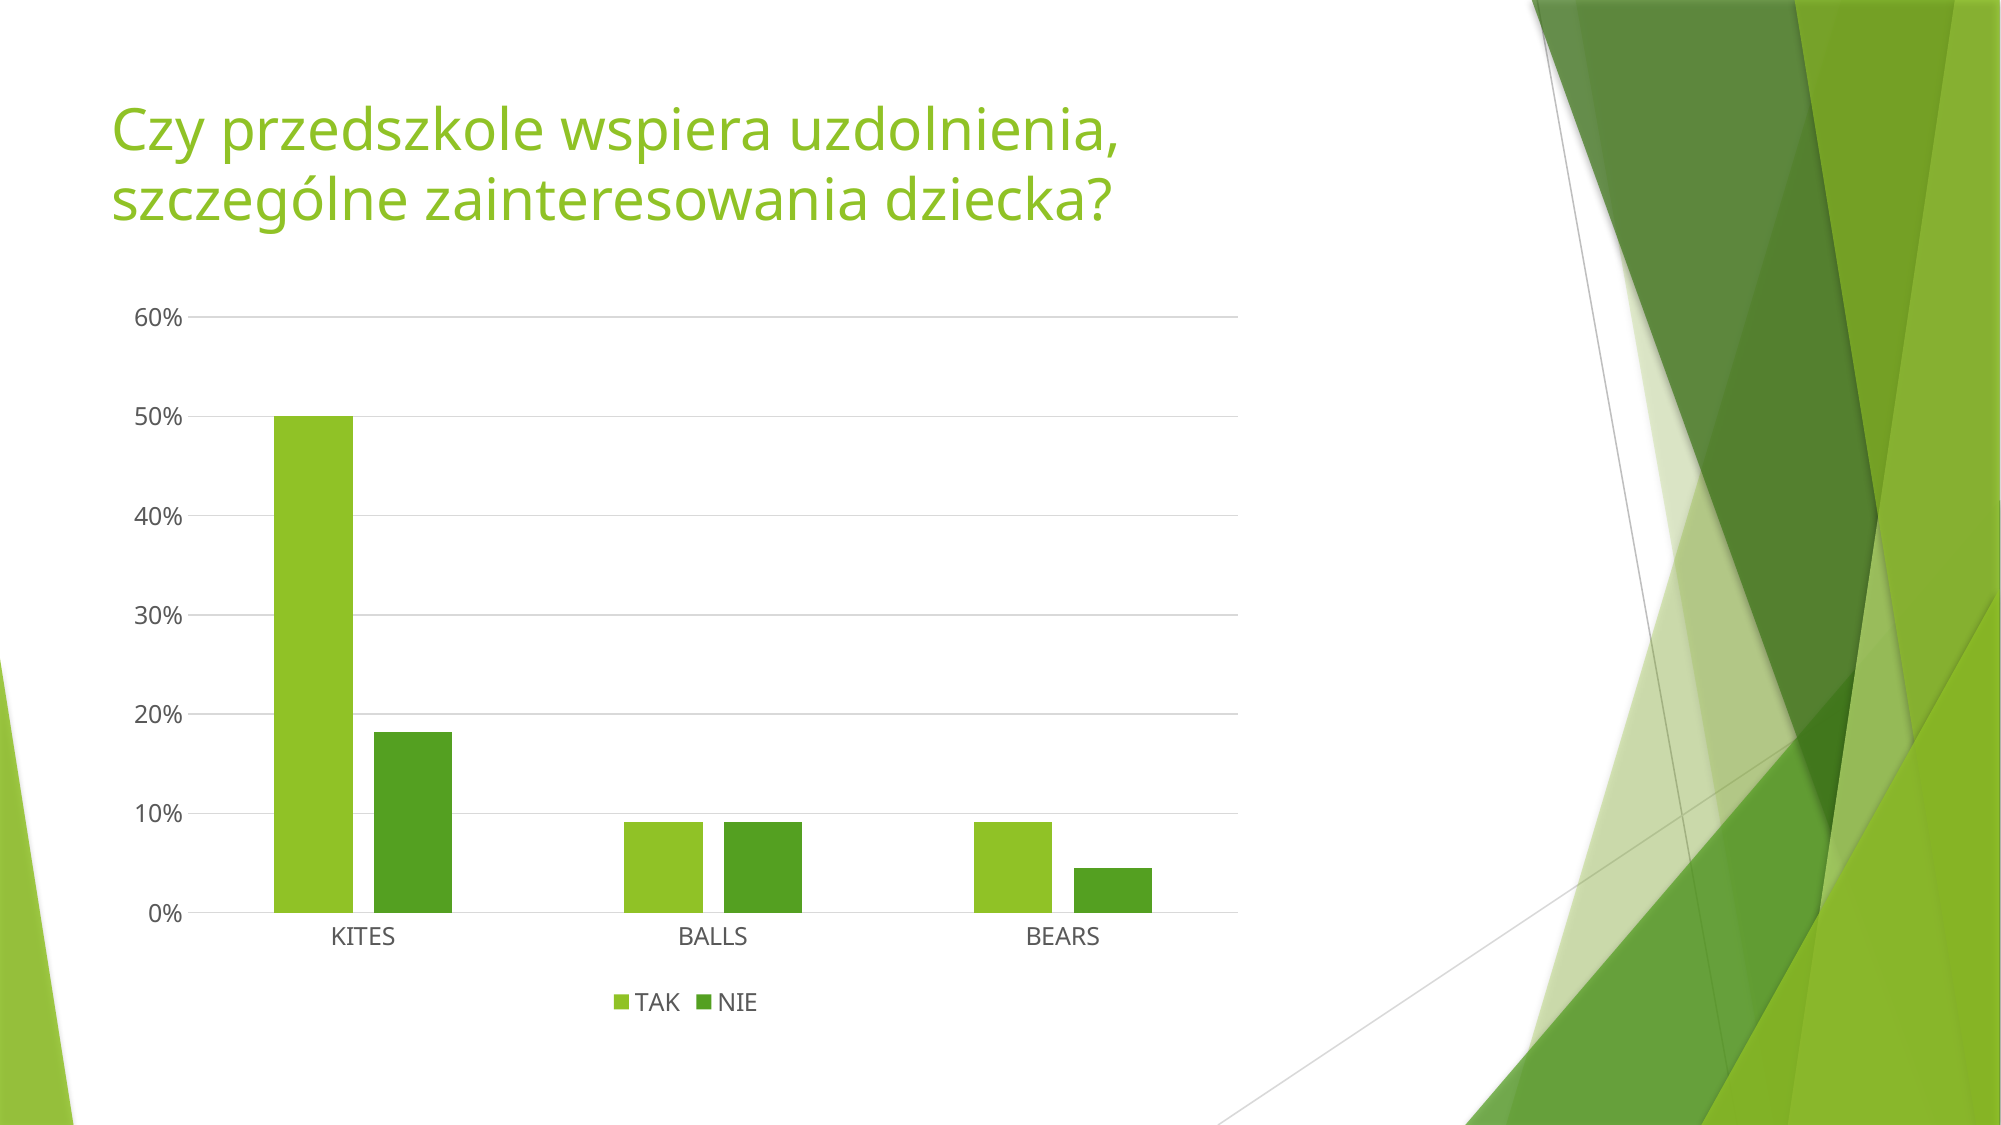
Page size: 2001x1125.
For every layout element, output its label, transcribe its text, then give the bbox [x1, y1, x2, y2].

chart [110, 284, 1262, 1026]
title Czy przedszkole wspiera uzdolnienia, szczególne zainteresowania dziecka? [111, 99, 1132, 224]
